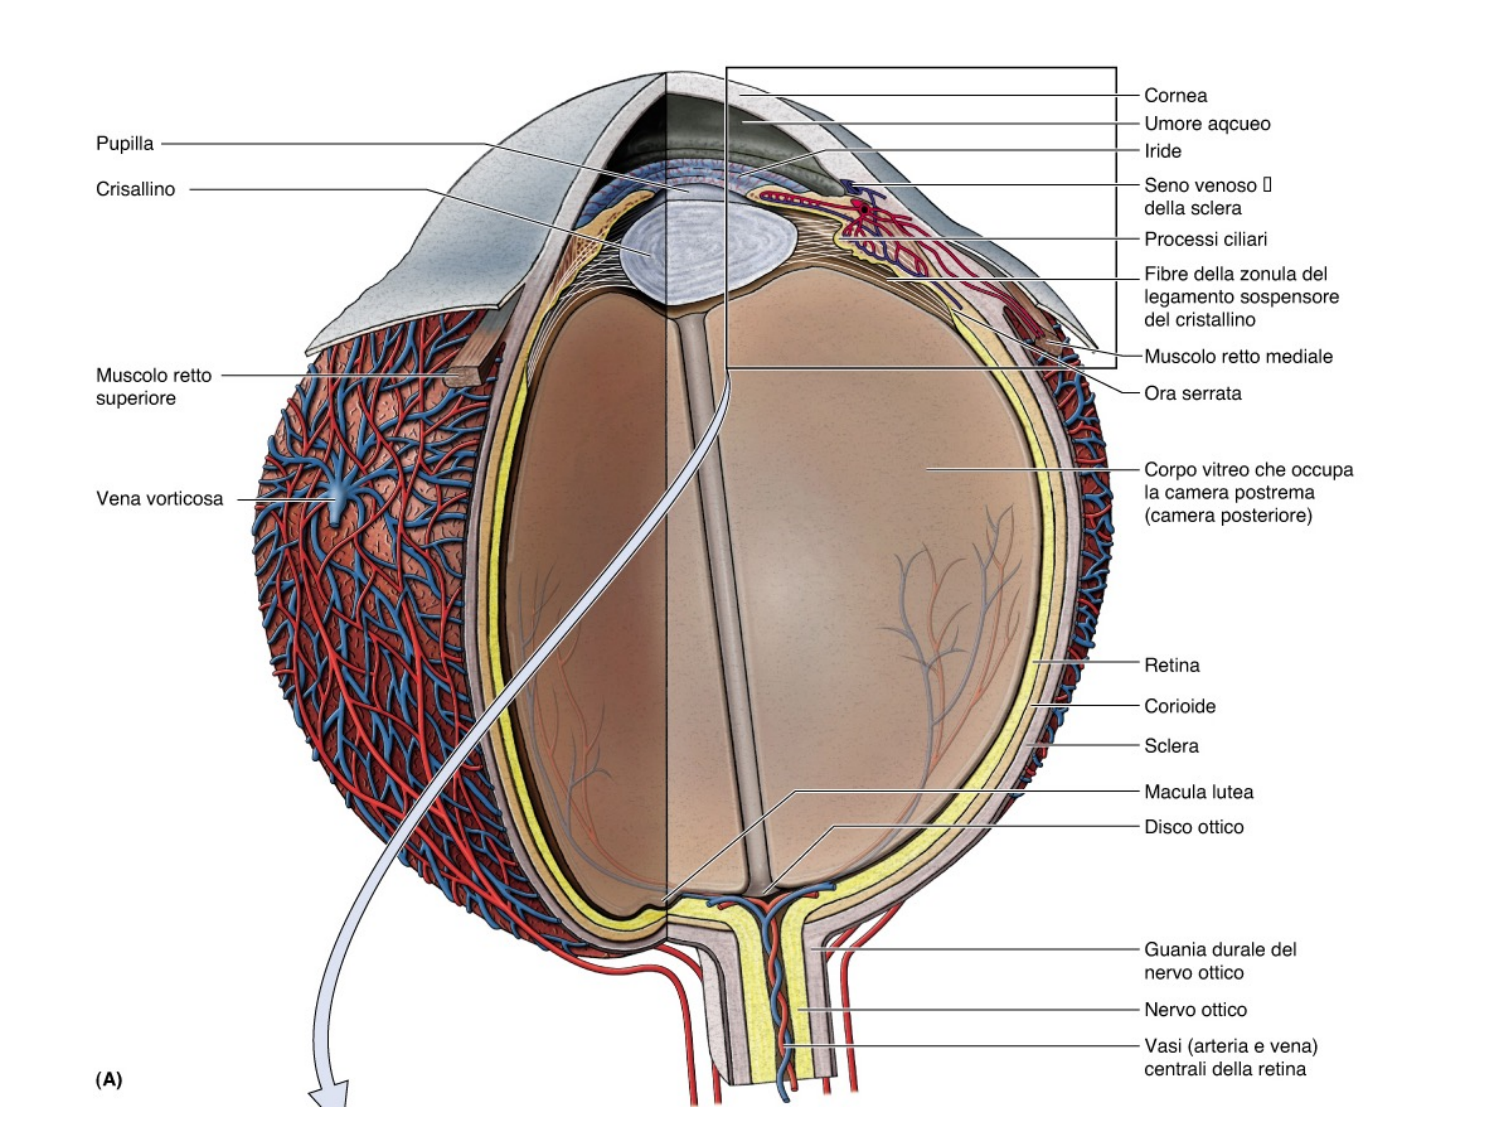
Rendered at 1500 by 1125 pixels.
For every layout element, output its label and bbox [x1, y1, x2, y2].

picture [53, 0, 1382, 1107]
